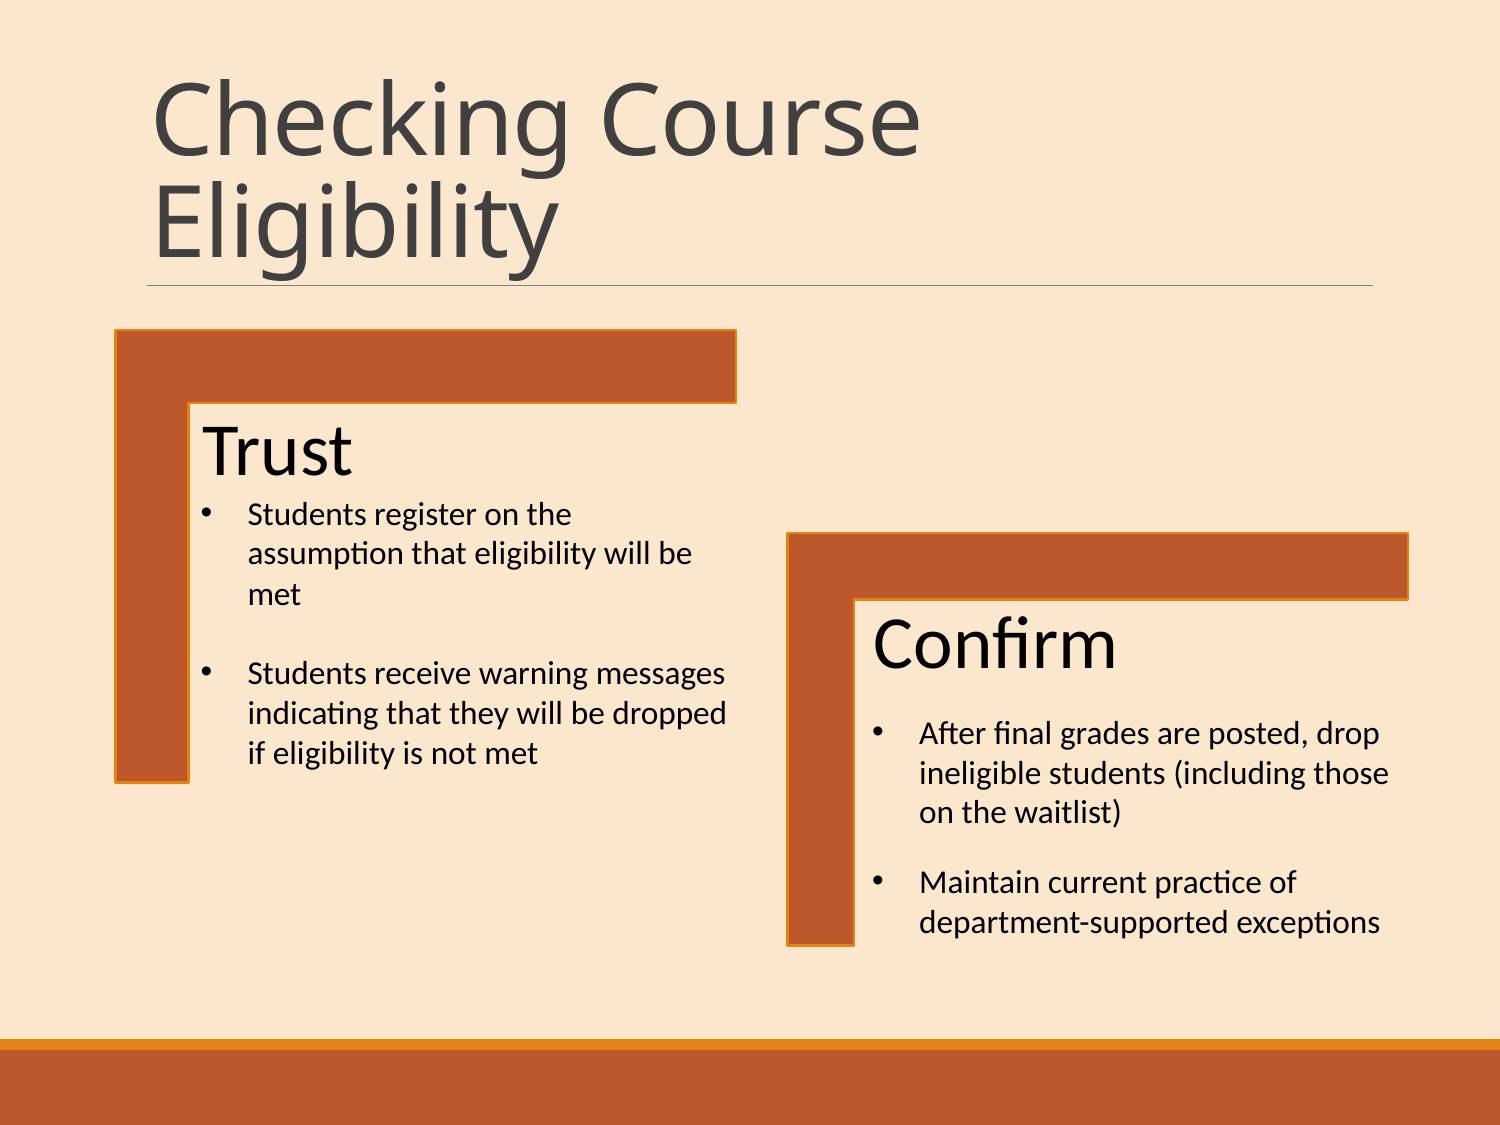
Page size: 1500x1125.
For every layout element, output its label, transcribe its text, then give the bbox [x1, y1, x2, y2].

text_box [114, 329, 737, 784]
title Checking Course Eligibility [135, 47, 1373, 285]
text_box After final grades are posted, drop ineligible students (including those on the waitlist) Maintain current practice of department-supported exceptions [857, 703, 1410, 948]
text_box Students register on the assumption that eligibility will be met Students receive warning messages indicating that they will be dropped if eligibility is not met [185, 484, 747, 779]
text_box Confirm [859, 585, 1134, 691]
text_box [786, 532, 1409, 947]
text_box Trust [187, 392, 369, 484]
